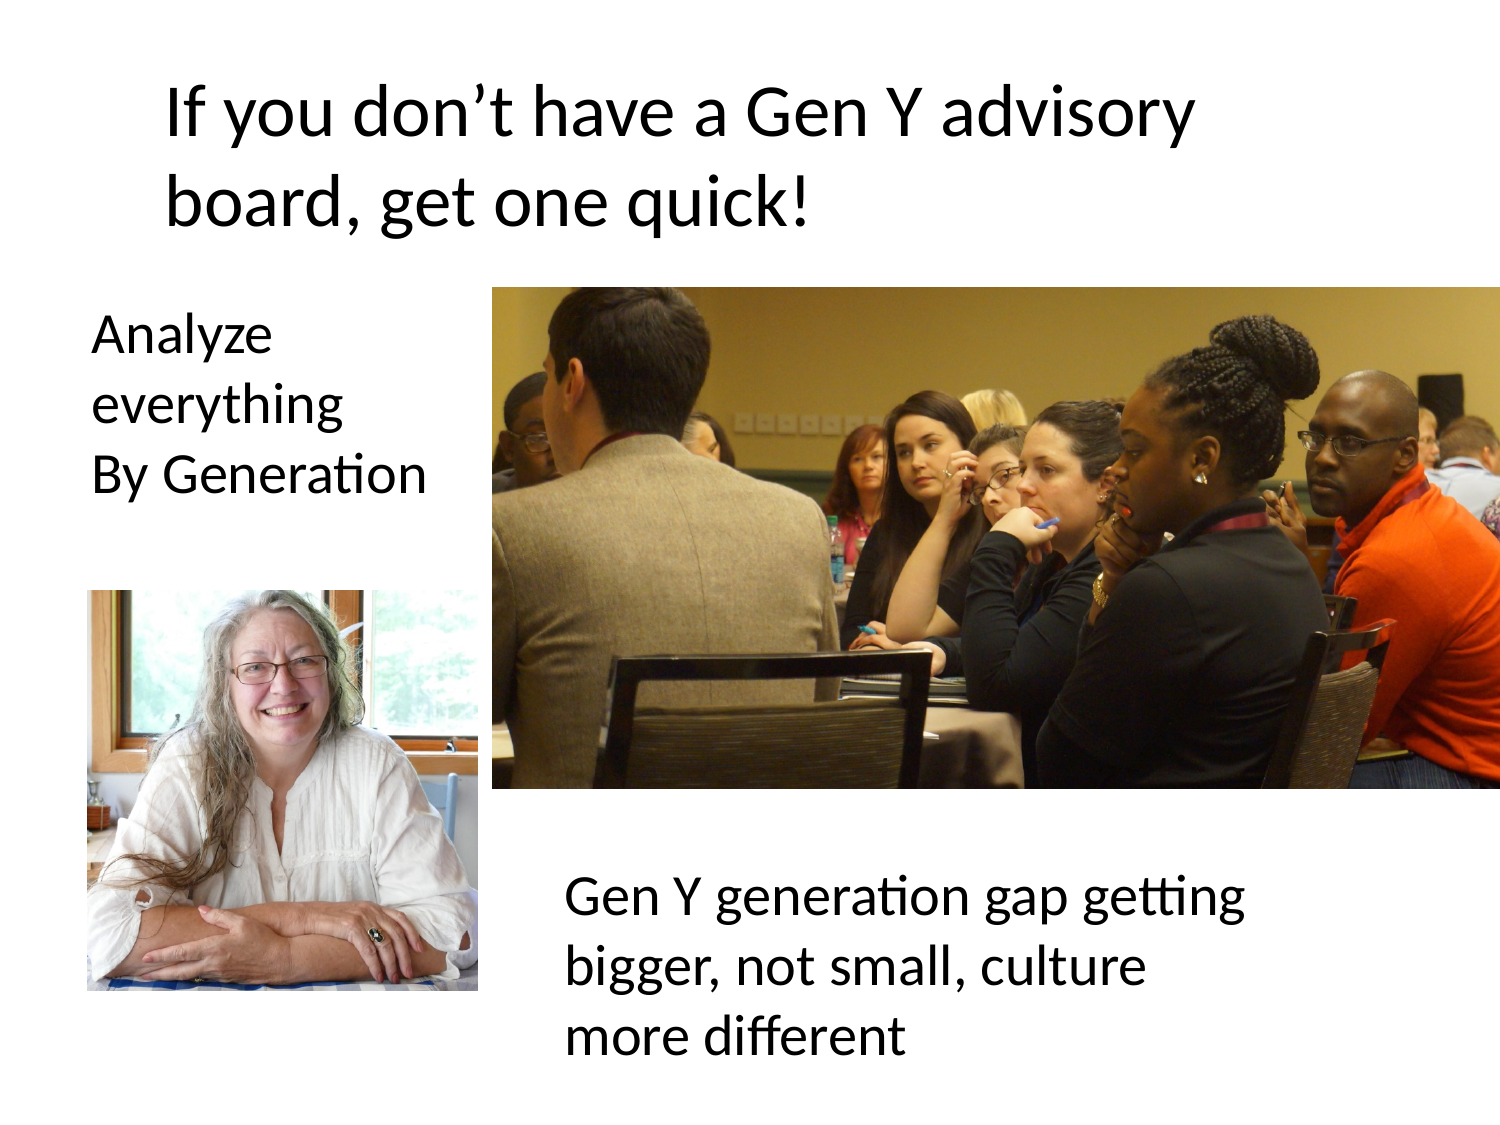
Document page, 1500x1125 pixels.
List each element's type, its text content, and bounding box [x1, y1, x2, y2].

text_box Analyze everything By Generation [77, 287, 467, 513]
picture [492, 287, 1500, 789]
picture [87, 589, 478, 992]
text_box Gen Y generation gap getting bigger, not small, culture more different [549, 849, 1300, 1075]
text_box If you don’t have a Gen Y advisory board, get one quick! [149, 54, 1350, 250]
